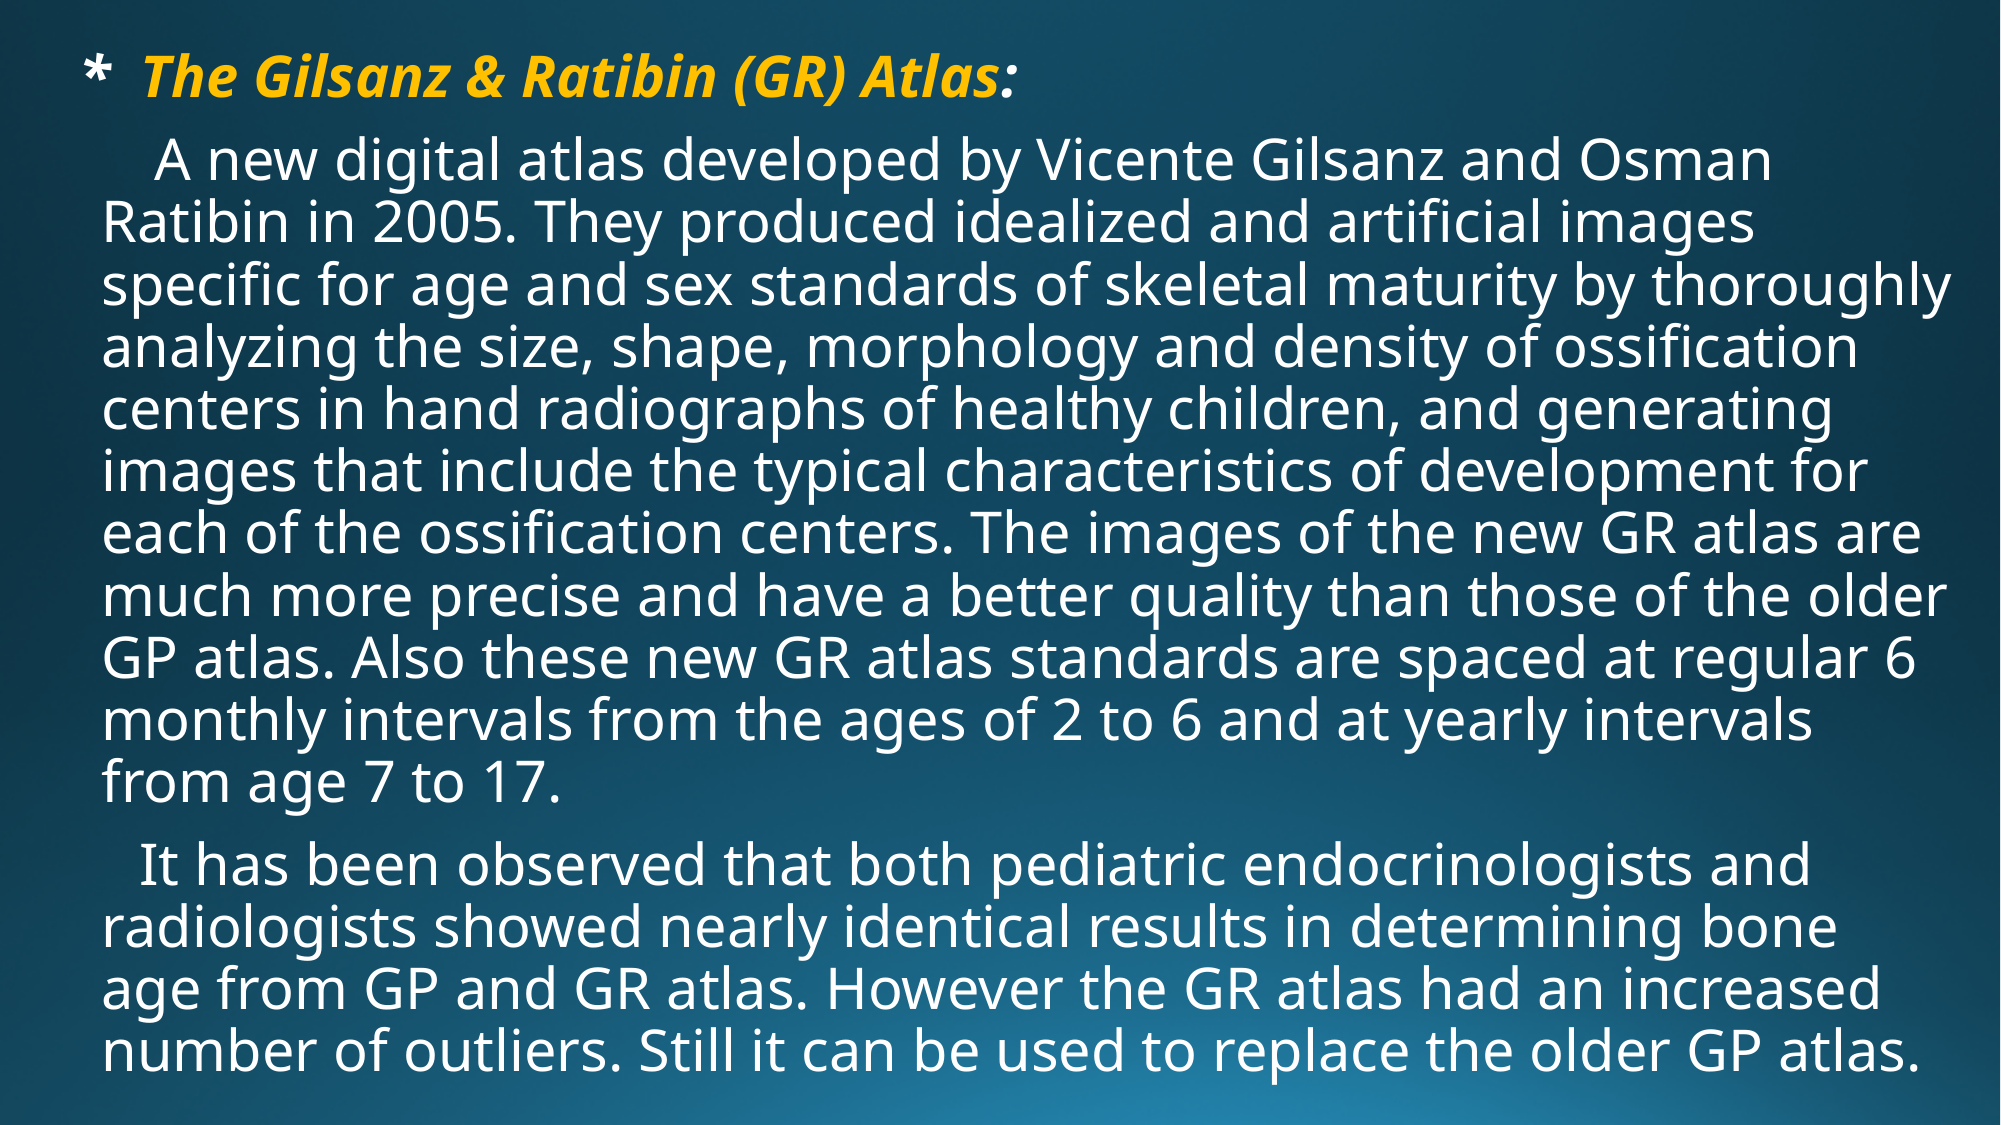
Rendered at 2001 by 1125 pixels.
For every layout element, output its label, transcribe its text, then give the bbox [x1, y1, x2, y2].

list * The Gilsanz & Ratibin (GR) Atlas: A new digital atlas developed by Vicente Gilsanz and Osman Ratibin in 2005. They produced idealized and artificial images specific for age and sex standards of skeletal maturity by thoroughly analyzing the size, shape, morphology and density of ossification centers in hand radiographs of healthy children, and generating images that include the typical characteristics of development for each of the ossification centers. The images of the new GR atlas are much more precise and have a better quality than those of the older GP atlas. Also these new GR atlas standards are spaced at regular 6 monthly intervals from the ages of 2 to 6 and at yearly intervals from age 7 to 17. It has been observed that both pediatric endocrinologists and radiologists showed nearly identical results in determining bone age from GP and GR atlas. However the GR atlas had an increased number of outliers. Still it can be used to replace the older GP atlas. [49, 40, 1970, 1098]
picture [0, 0, 2001, 1125]
